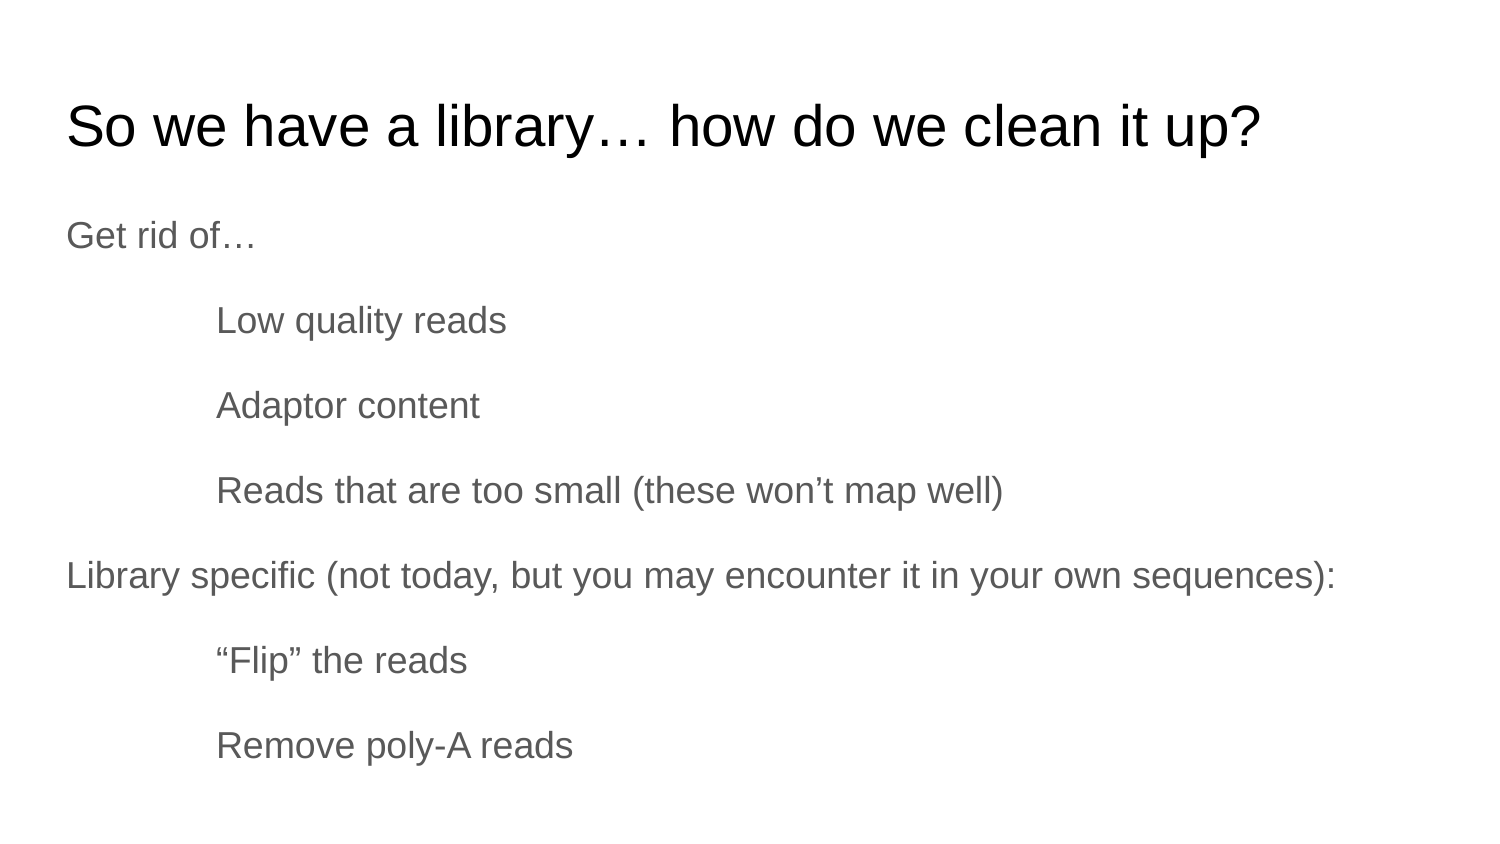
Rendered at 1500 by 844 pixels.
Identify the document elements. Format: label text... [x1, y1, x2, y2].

list Get rid of… Low quality reads Adaptor content Reads that are too small (these won’t map well) Library specific (not today, but you may encounter it in your own sequences): “Flip” the reads Remove poly-A reads [51, 189, 1449, 750]
title So we have a library… how do we clean it up? [51, 72, 1449, 167]
